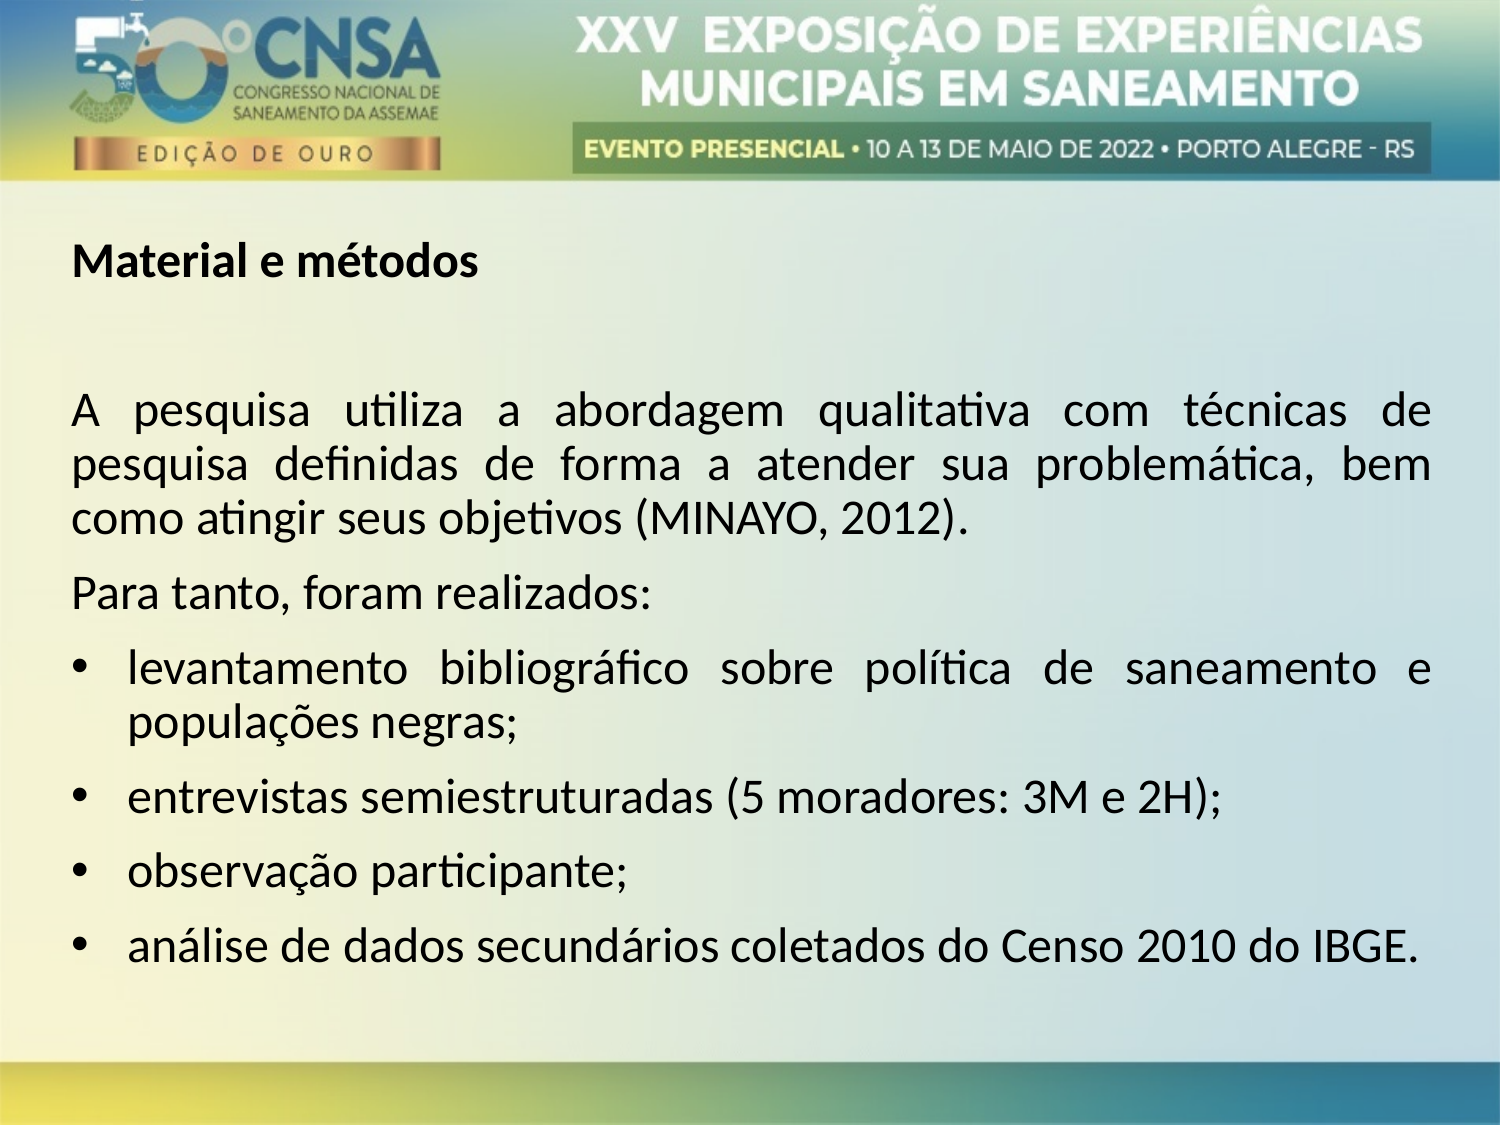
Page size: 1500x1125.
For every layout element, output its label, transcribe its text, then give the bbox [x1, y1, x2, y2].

subtitle Material e métodos A pesquisa utiliza a abordagem qualitativa com técnicas de pesquisa definidas de forma a atender sua problemática, bem como atingir seus objetivos (MINAYO, 2012). Para tanto, foram realizados: levantamento bibliográfico sobre política de saneamento e populações negras; entrevistas semiestruturadas (5 moradores: 3M e 2H); observação participante; análise de dados secundários coletados do Censo 2010 do IBGE. [56, 226, 1448, 1006]
